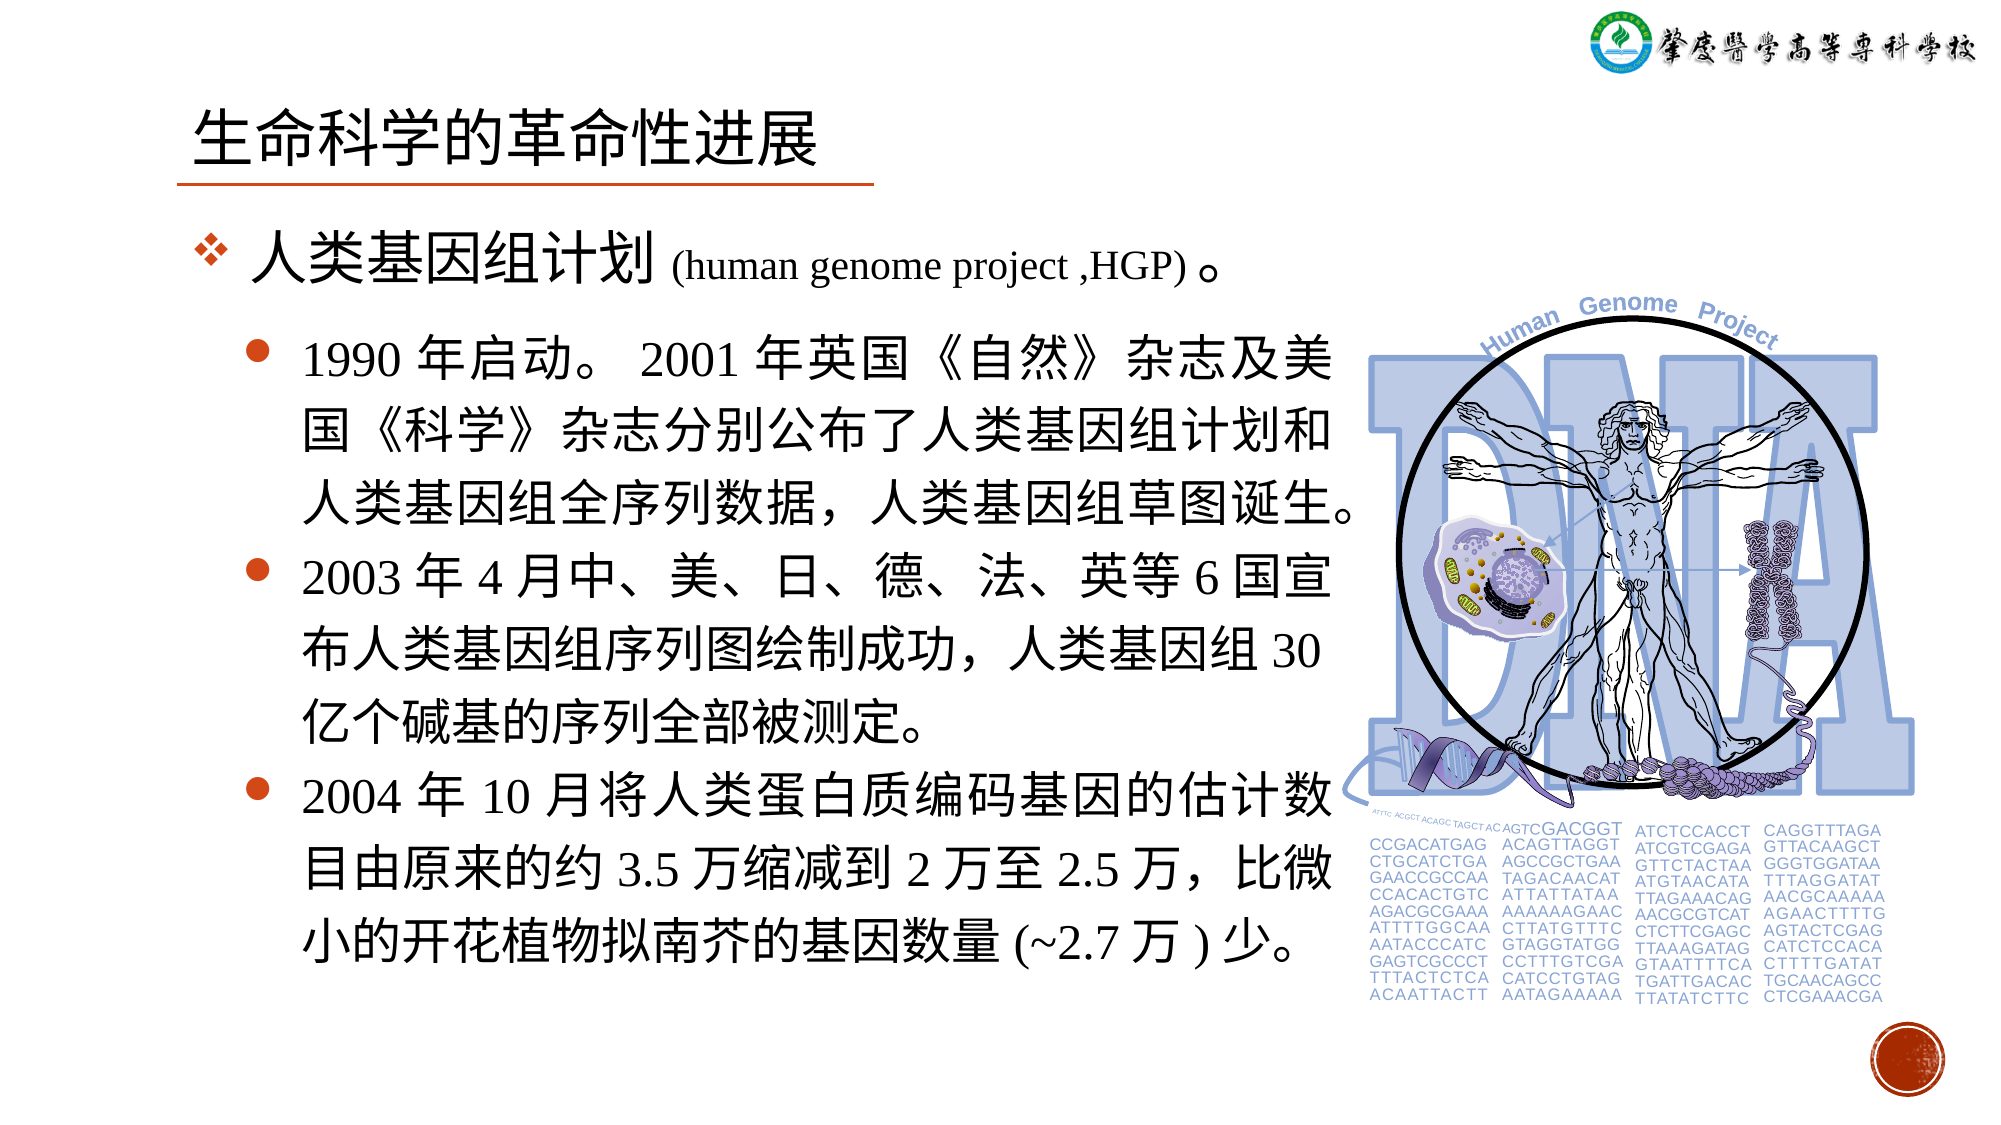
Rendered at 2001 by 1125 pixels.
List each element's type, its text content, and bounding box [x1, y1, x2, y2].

text_box 人类基因组计划(human genome project ,HGP)。 [169, 191, 1341, 307]
text_box 生命科学的革命性进展 [176, 91, 903, 182]
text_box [1346, 305, 1910, 1014]
text_box 1990年启动。2001年英国《自然》杂志及美国《科学》杂志分别公布了人类基因组计划和人类基因组全序列数据，人类基因组草图诞生。 2003年4月中、美、日、德、法、英等6国宣布人类基因组序列图绘制成功，人类基因组30亿个碱基的序列全部被测定。 2004年10月将人类蛋白质编码基因的估计数目由原来的约3.5万缩减到2万至2.5万，比微小的开花植物拟南芥的基因数量(~2.7万)少。 [191, 269, 1346, 1014]
picture [1578, 10, 1988, 82]
